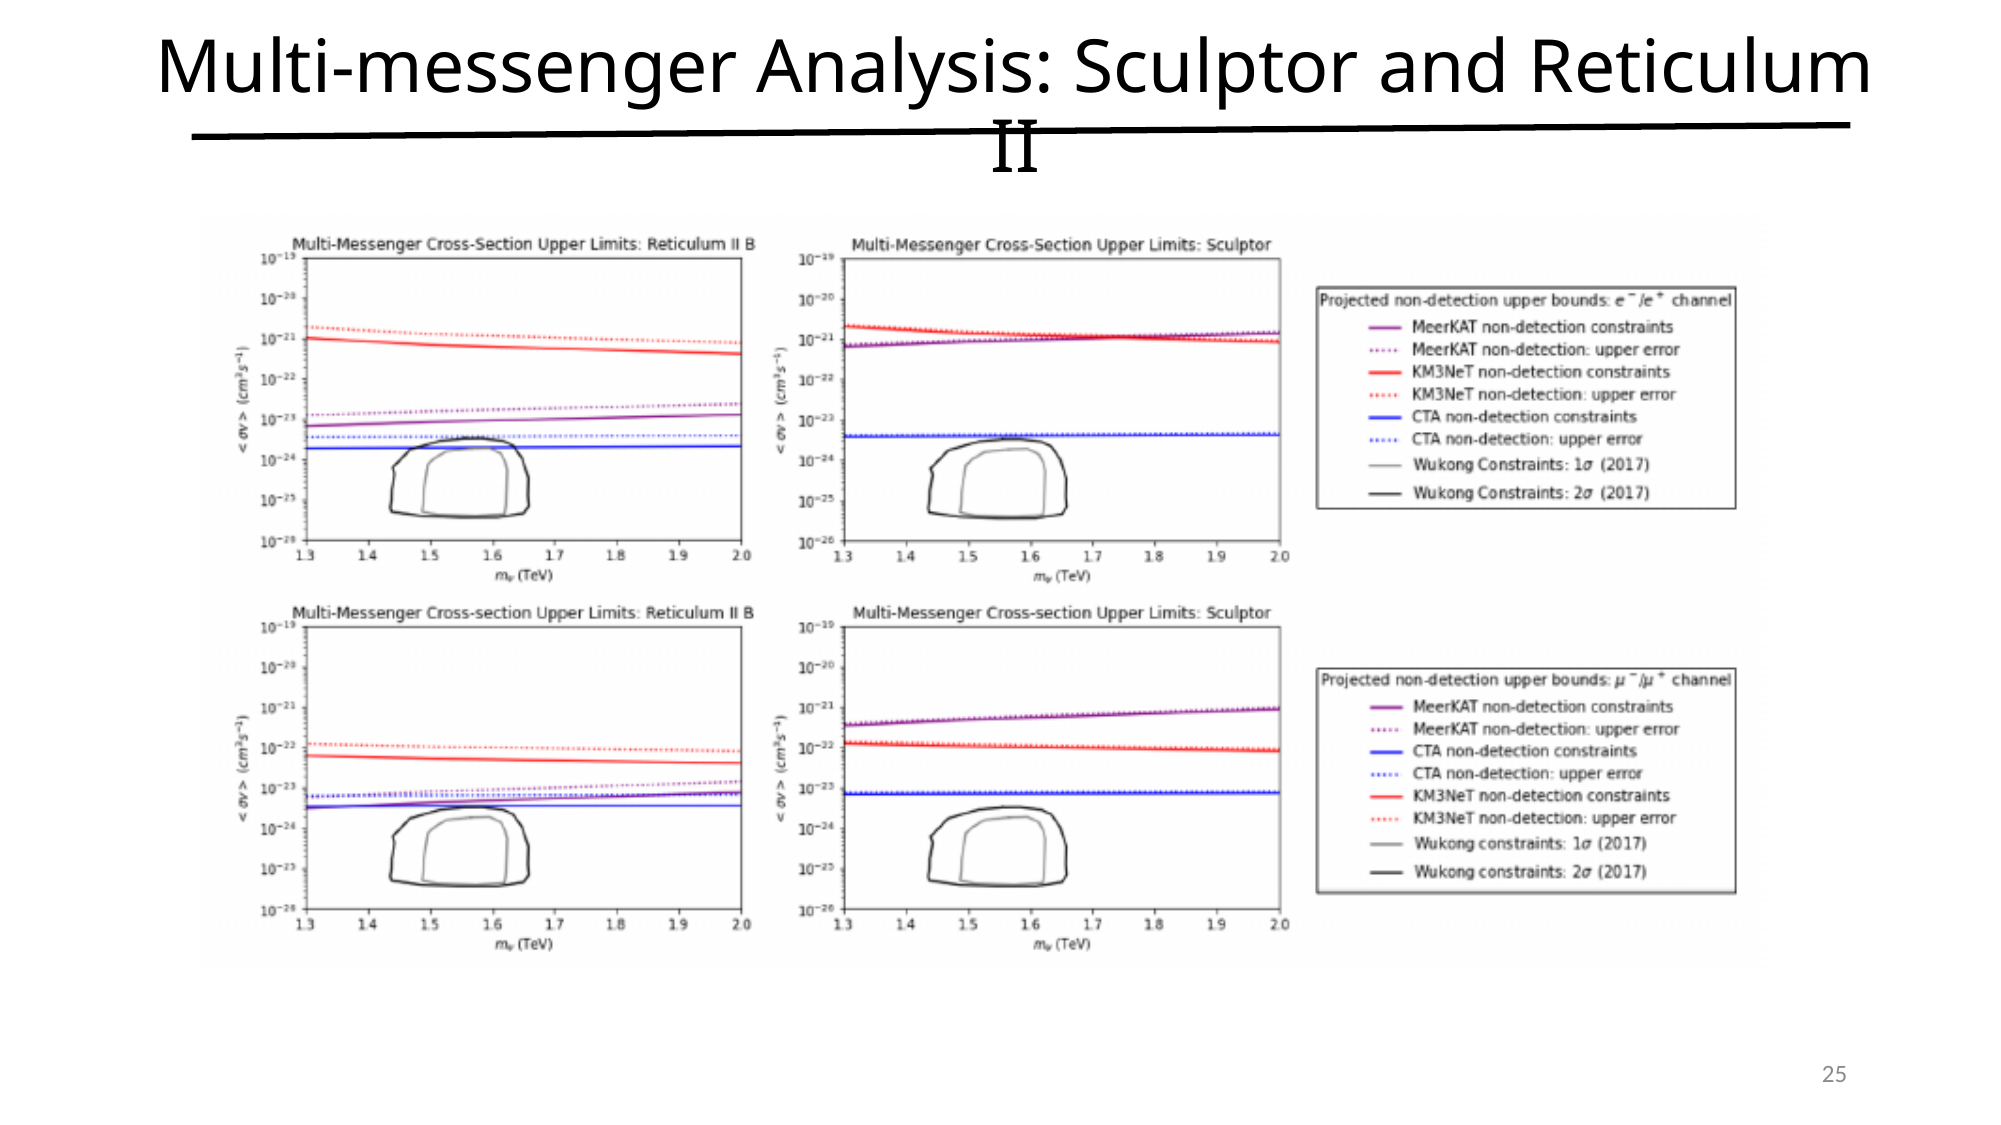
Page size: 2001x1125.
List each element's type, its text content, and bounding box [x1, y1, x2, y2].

text_box Multi-messenger Analysis: Sculptor and Reticulum II [125, 22, 1905, 196]
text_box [191, 125, 1851, 137]
slide_number 25 [1412, 1042, 1863, 1103]
picture [158, 211, 1769, 969]
